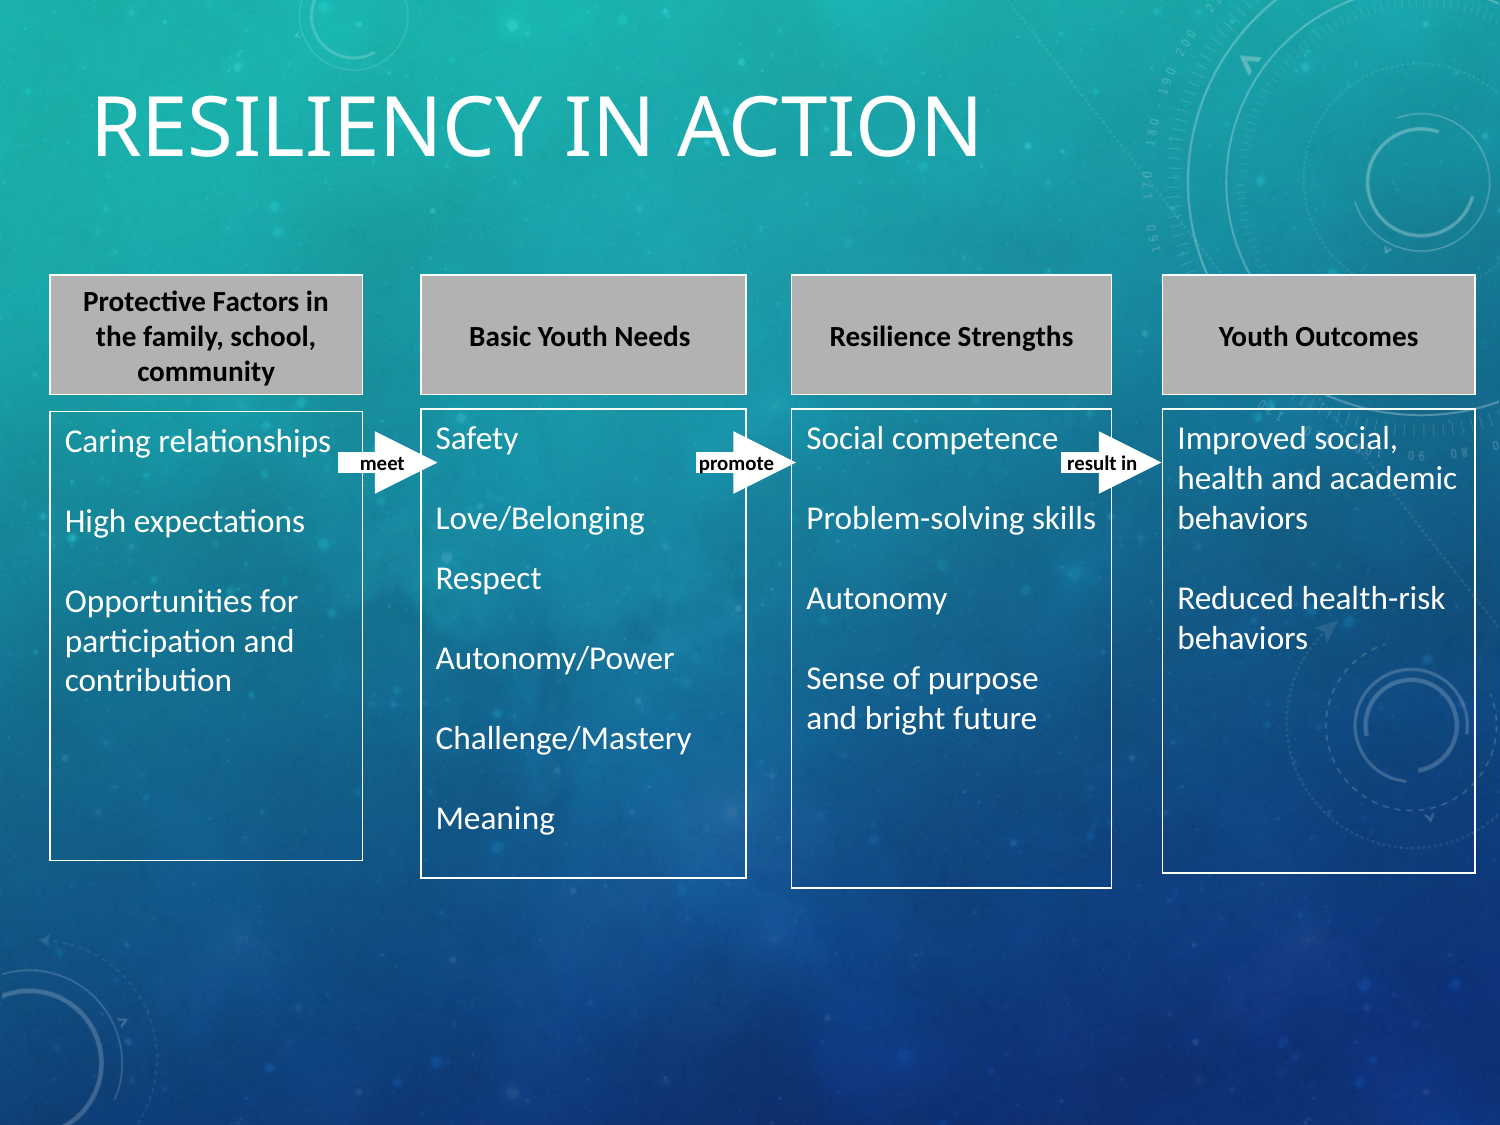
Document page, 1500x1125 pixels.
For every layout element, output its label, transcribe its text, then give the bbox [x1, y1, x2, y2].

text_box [420, 274, 747, 885]
picture [0, 0, 1500, 1125]
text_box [1162, 274, 1476, 888]
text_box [791, 274, 1112, 894]
title Resiliency in Action [75, 3, 1350, 243]
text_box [49, 274, 363, 888]
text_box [1051, 441, 1162, 483]
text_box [683, 441, 796, 483]
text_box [337, 441, 438, 483]
